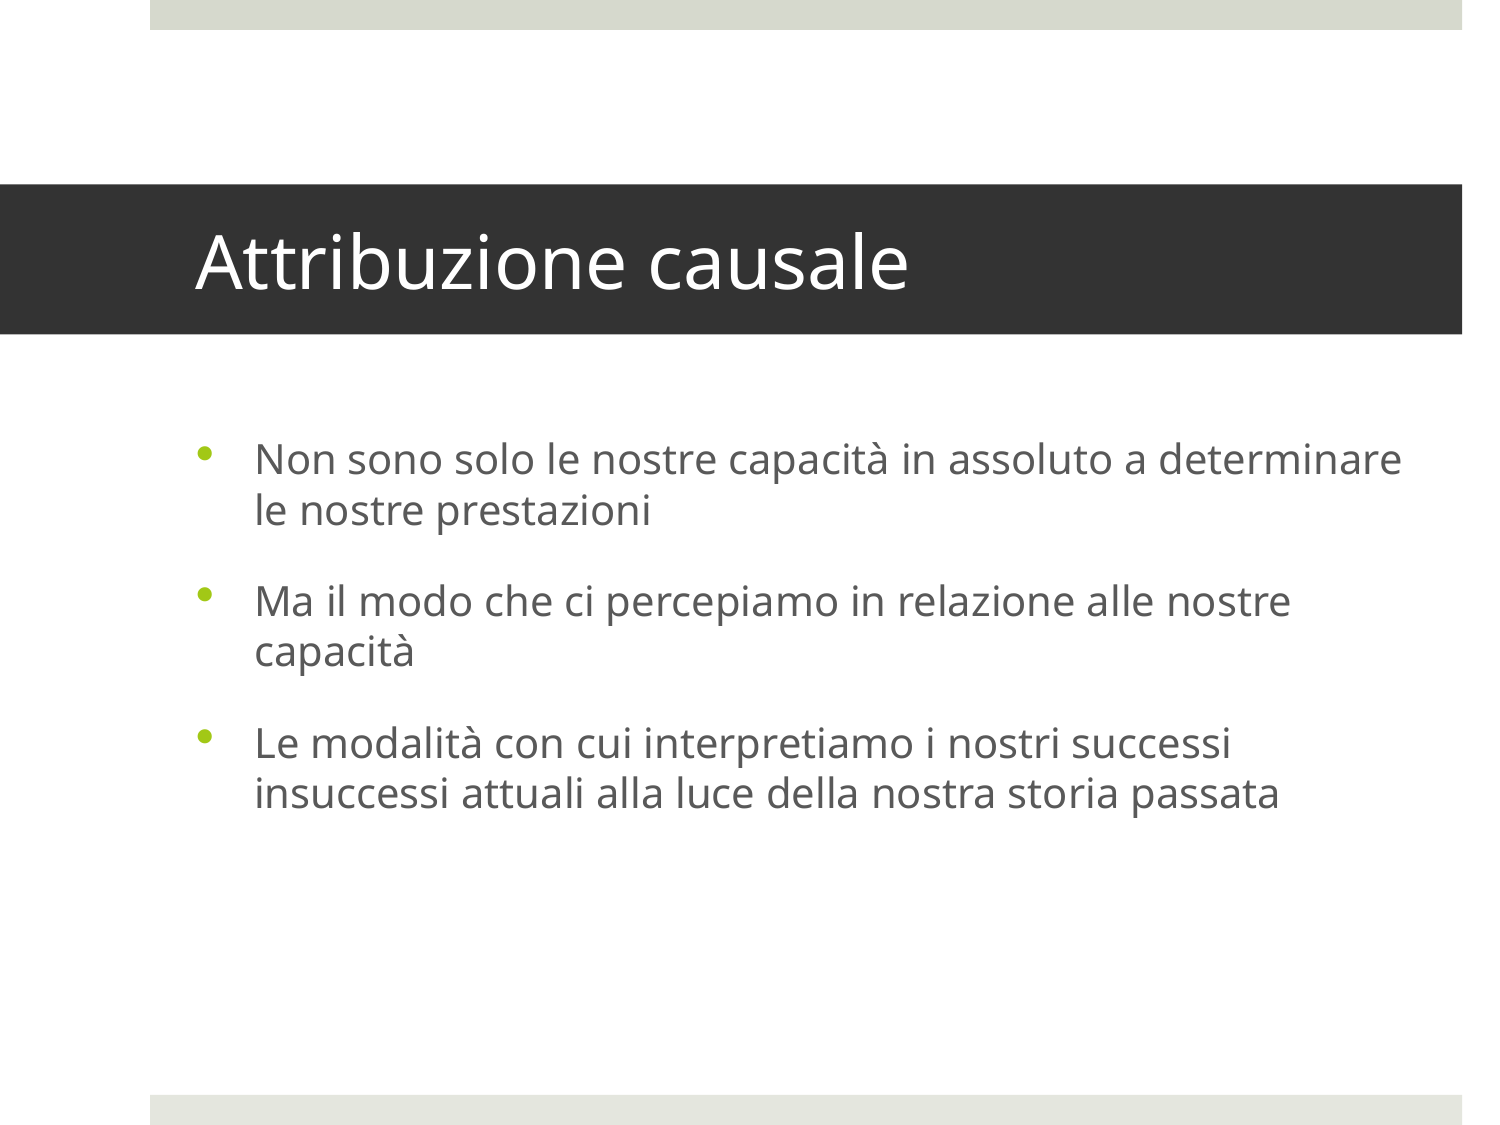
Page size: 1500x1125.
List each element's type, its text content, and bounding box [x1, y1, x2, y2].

title Attribuzione causale [0, 184, 1463, 335]
list Non sono solo le nostre capacità in assoluto a determinare le nostre prestazioni Ma il modo che ci percepiamo in relazione alle nostre capacità Le modalità con cui interpretiamo i nostri successi insuccessi attuali alla luce della nostra storia passata [182, 425, 1432, 1028]
